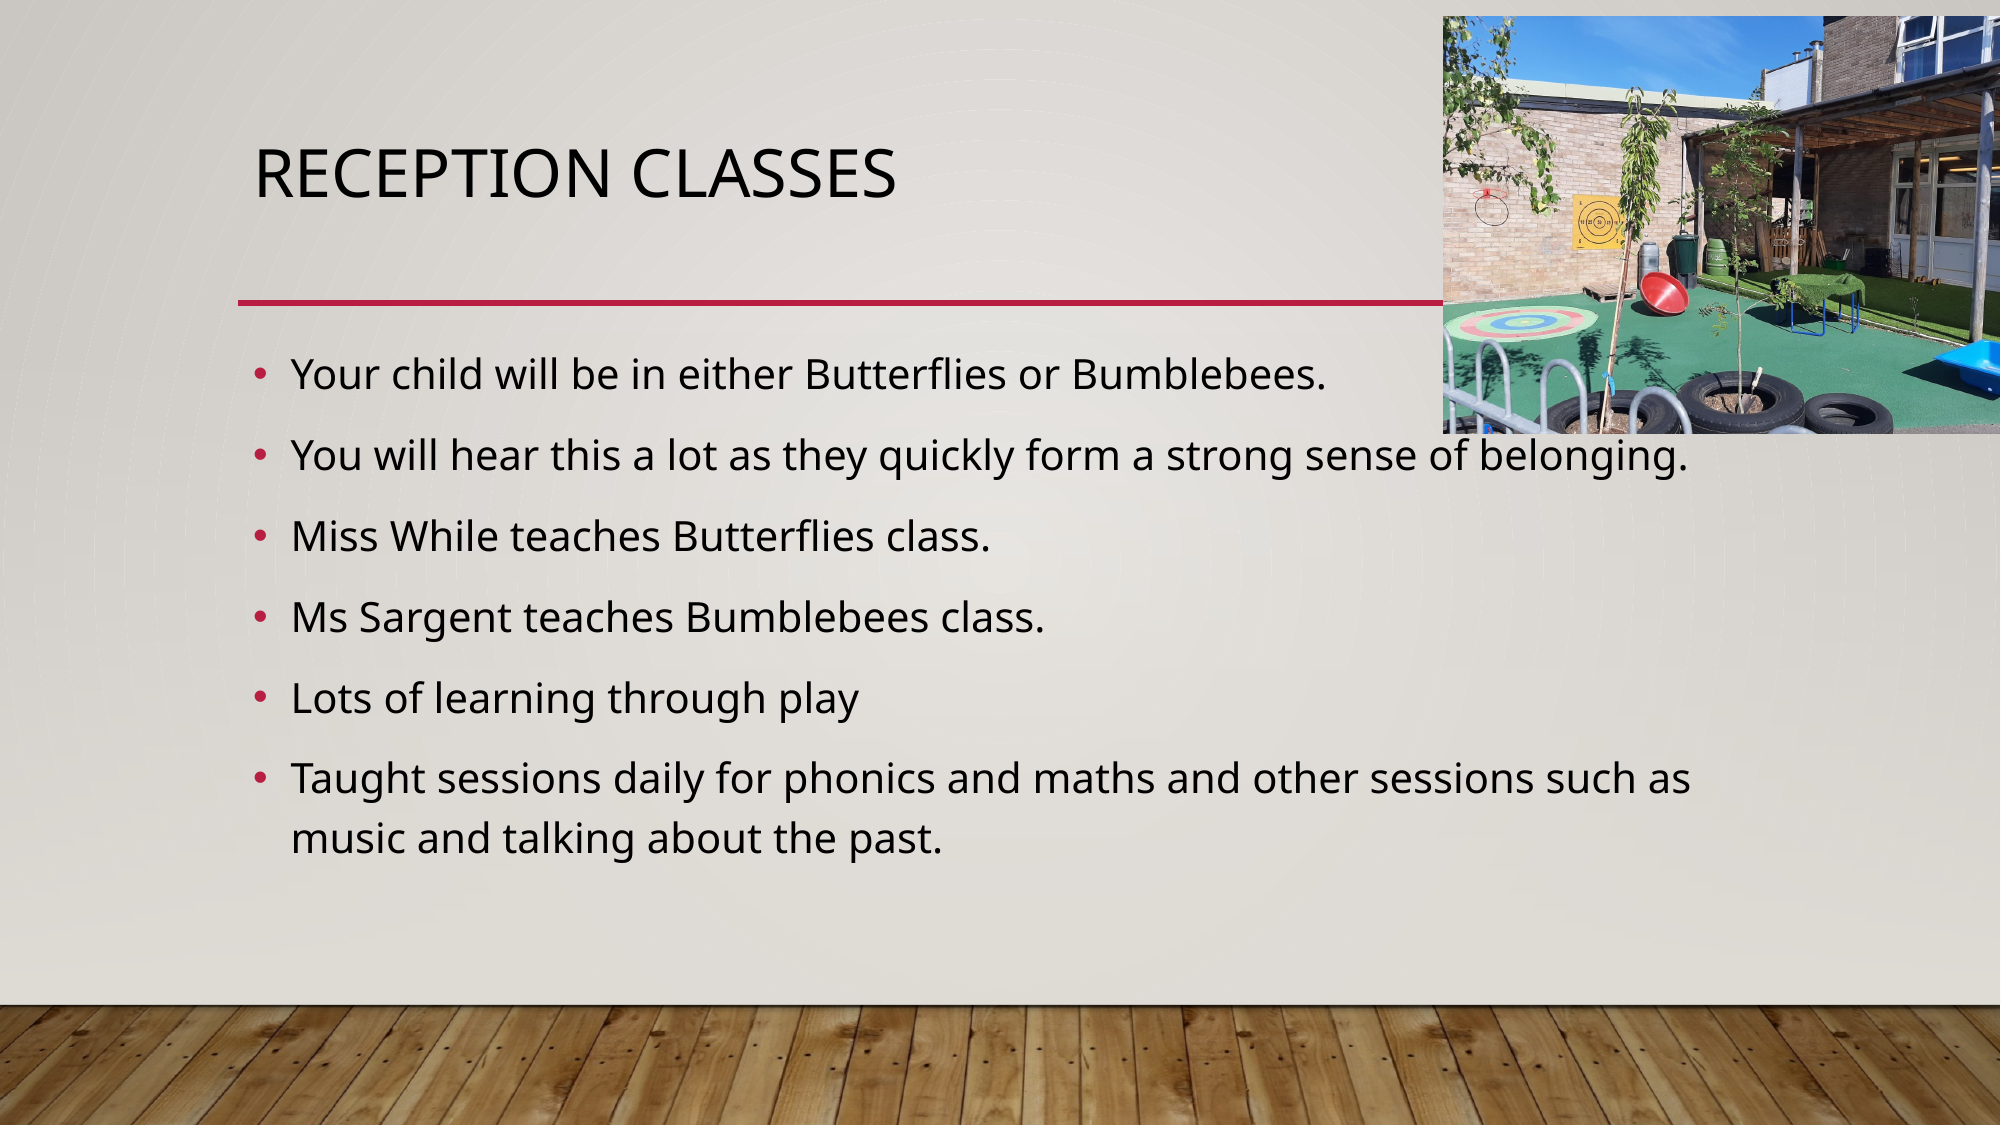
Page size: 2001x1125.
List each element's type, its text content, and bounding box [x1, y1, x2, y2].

list Your child will be in either Butterflies or Bumblebees. You will hear this a lot as they quickly form a strong sense of belonging. Miss While teaches Butterflies class. Ms Sargent teaches Bumblebees class. Lots of learning through play Taught sessions daily for phonics and maths and other sessions such as music and talking about the past. [238, 330, 1814, 897]
picture [0, 1005, 2000, 1125]
picture [1442, 16, 2000, 435]
title Reception classes [238, 131, 1442, 305]
